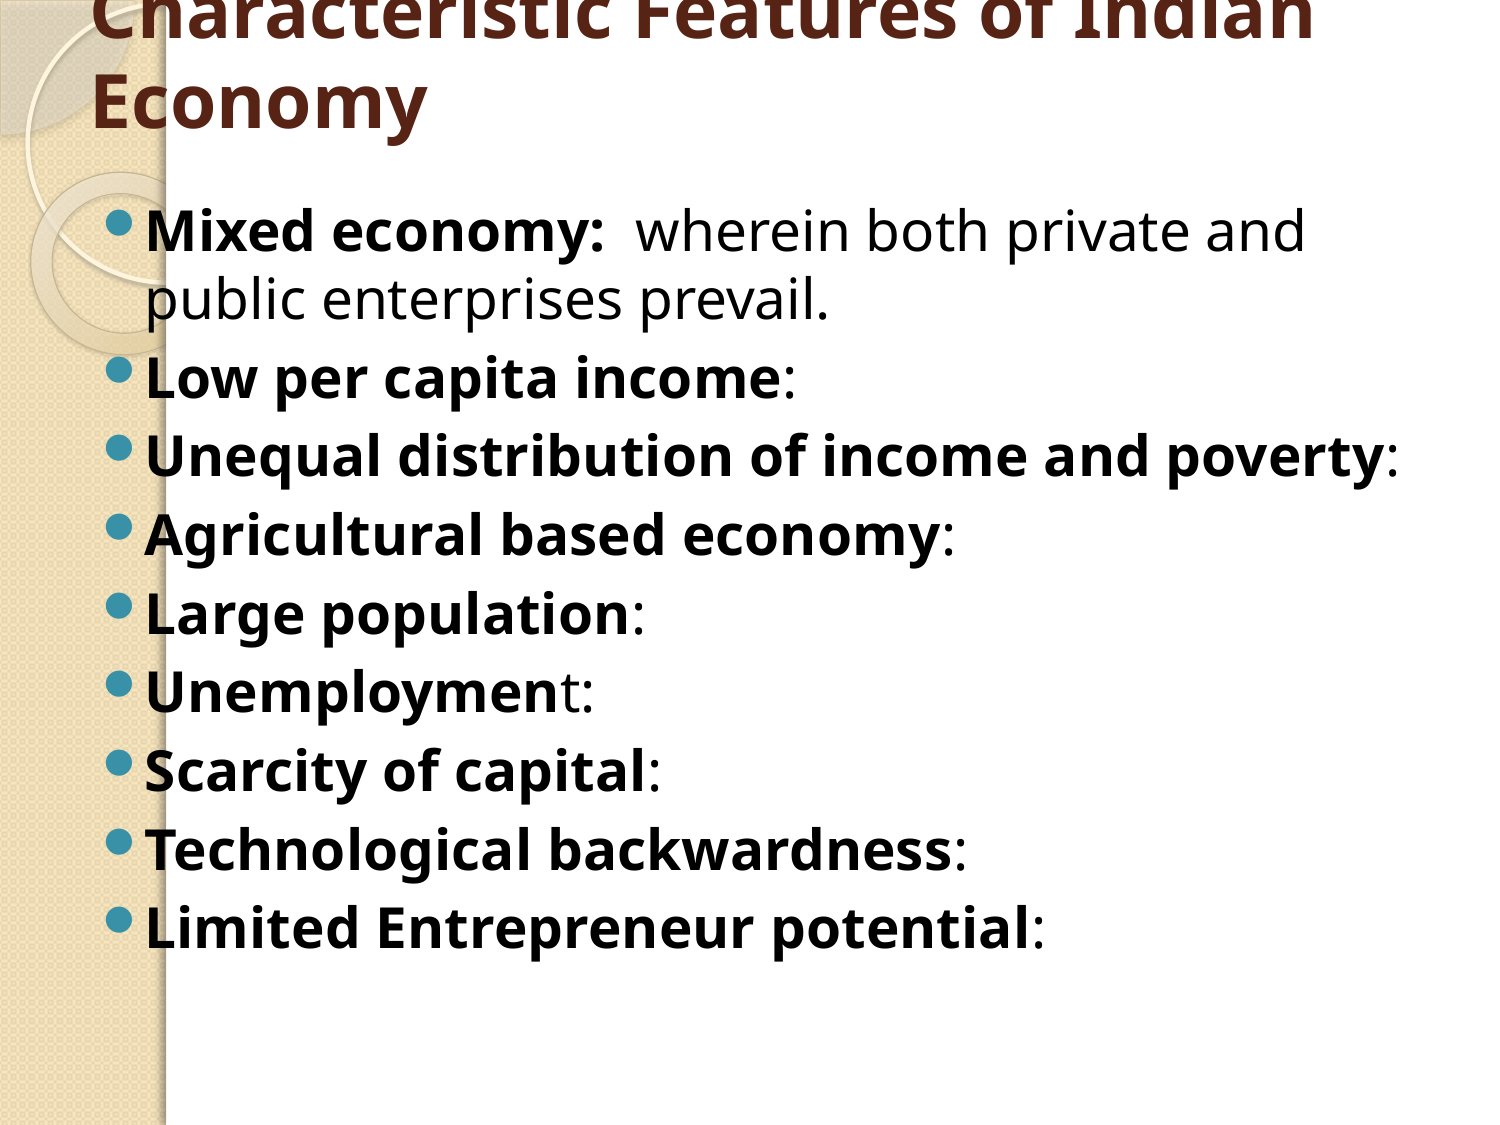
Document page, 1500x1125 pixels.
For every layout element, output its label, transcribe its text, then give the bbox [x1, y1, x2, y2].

list Mixed economy: wherein both private and public enterprises prevail. Low per capita income: Unequal distribution of income and poverty: Agricultural based economy: Large population: Unemployment: Scarcity of capital: Technological backwardness: Limited Entrepreneur potential: [75, 187, 1425, 1005]
title Characteristic Features of Indian Economy [75, 45, 1425, 153]
